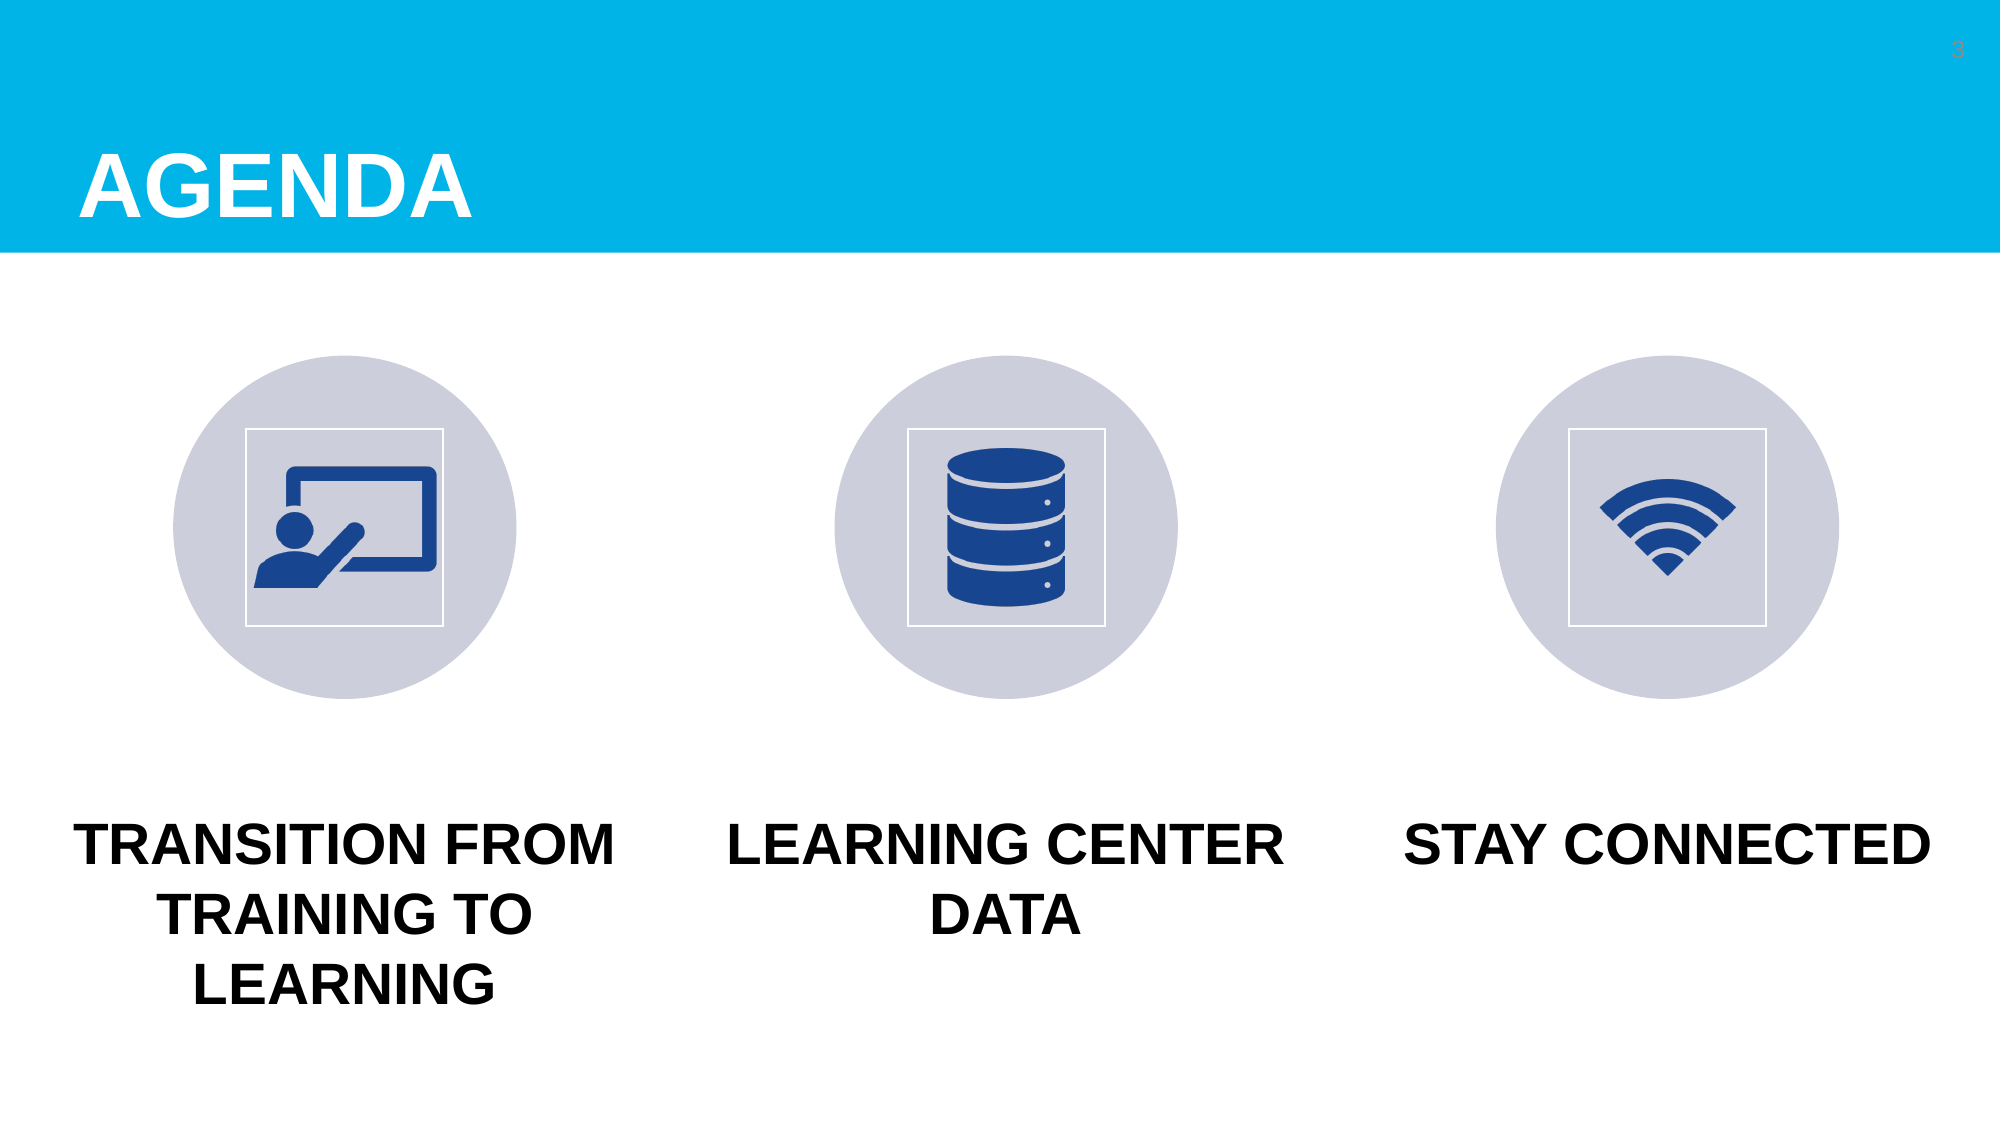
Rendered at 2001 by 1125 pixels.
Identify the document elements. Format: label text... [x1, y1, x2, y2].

slide_number 3 [1911, 18, 1981, 79]
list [62, 351, 1950, 1014]
title AGENDA [62, 0, 1950, 253]
